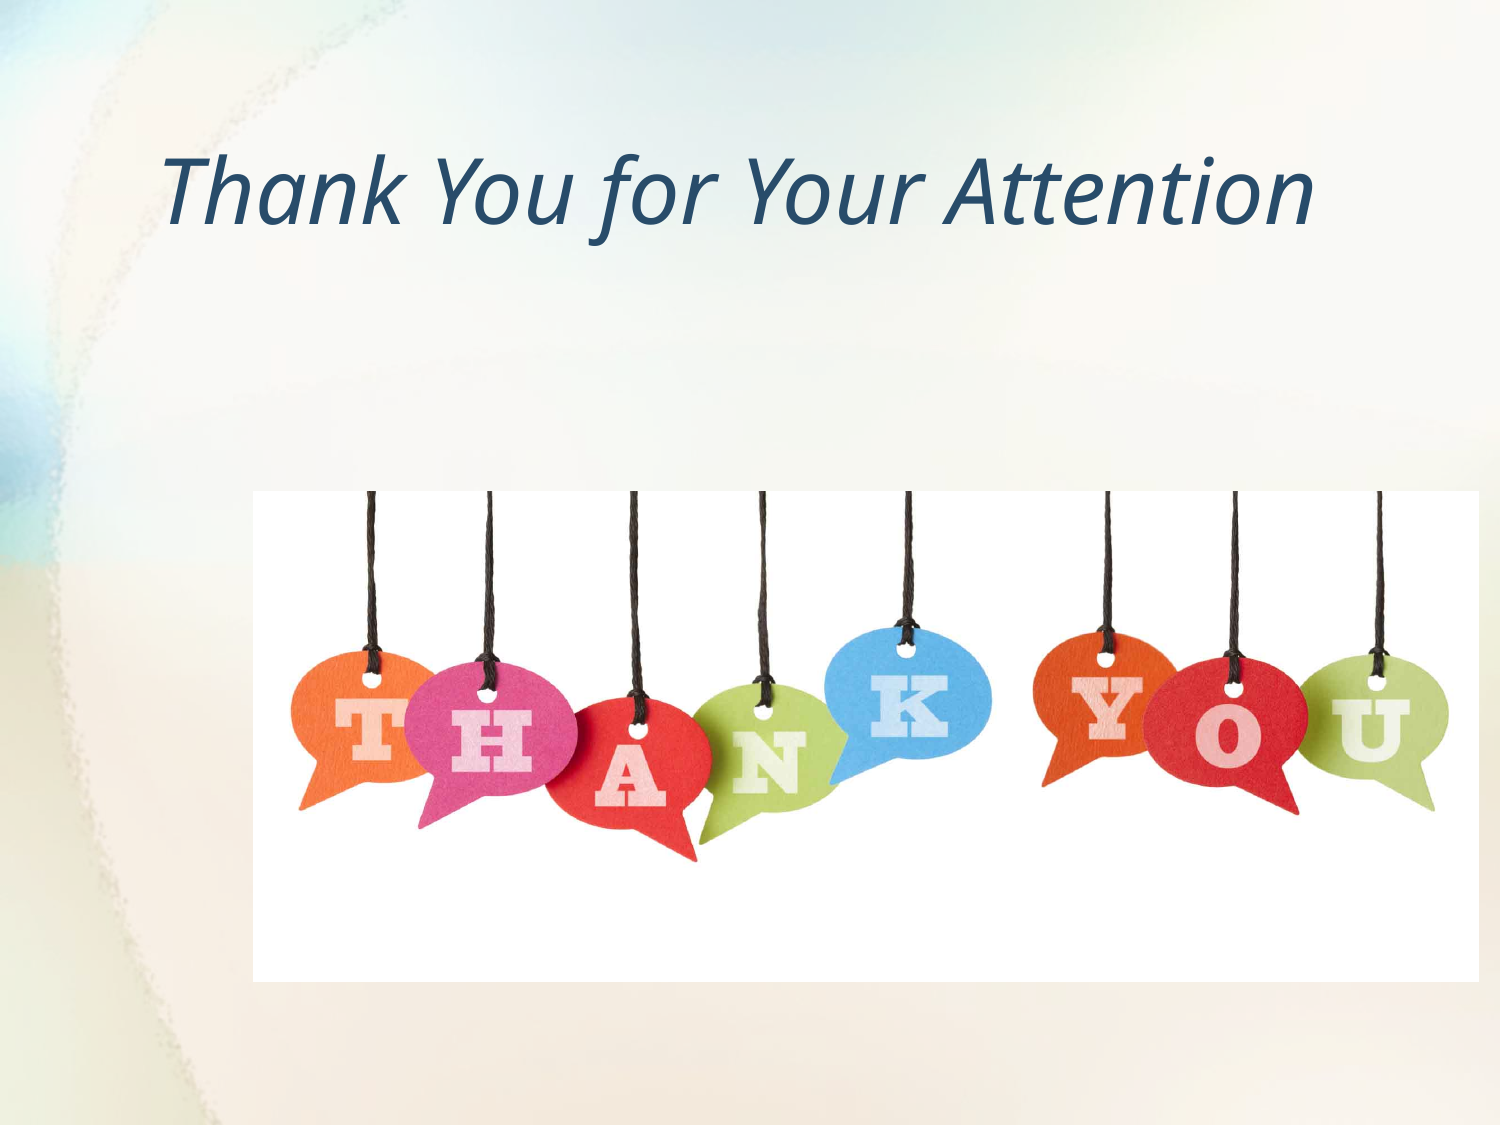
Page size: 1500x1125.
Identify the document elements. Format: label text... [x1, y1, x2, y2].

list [253, 491, 1479, 983]
title Thank You for Your Attention [75, 112, 1400, 263]
